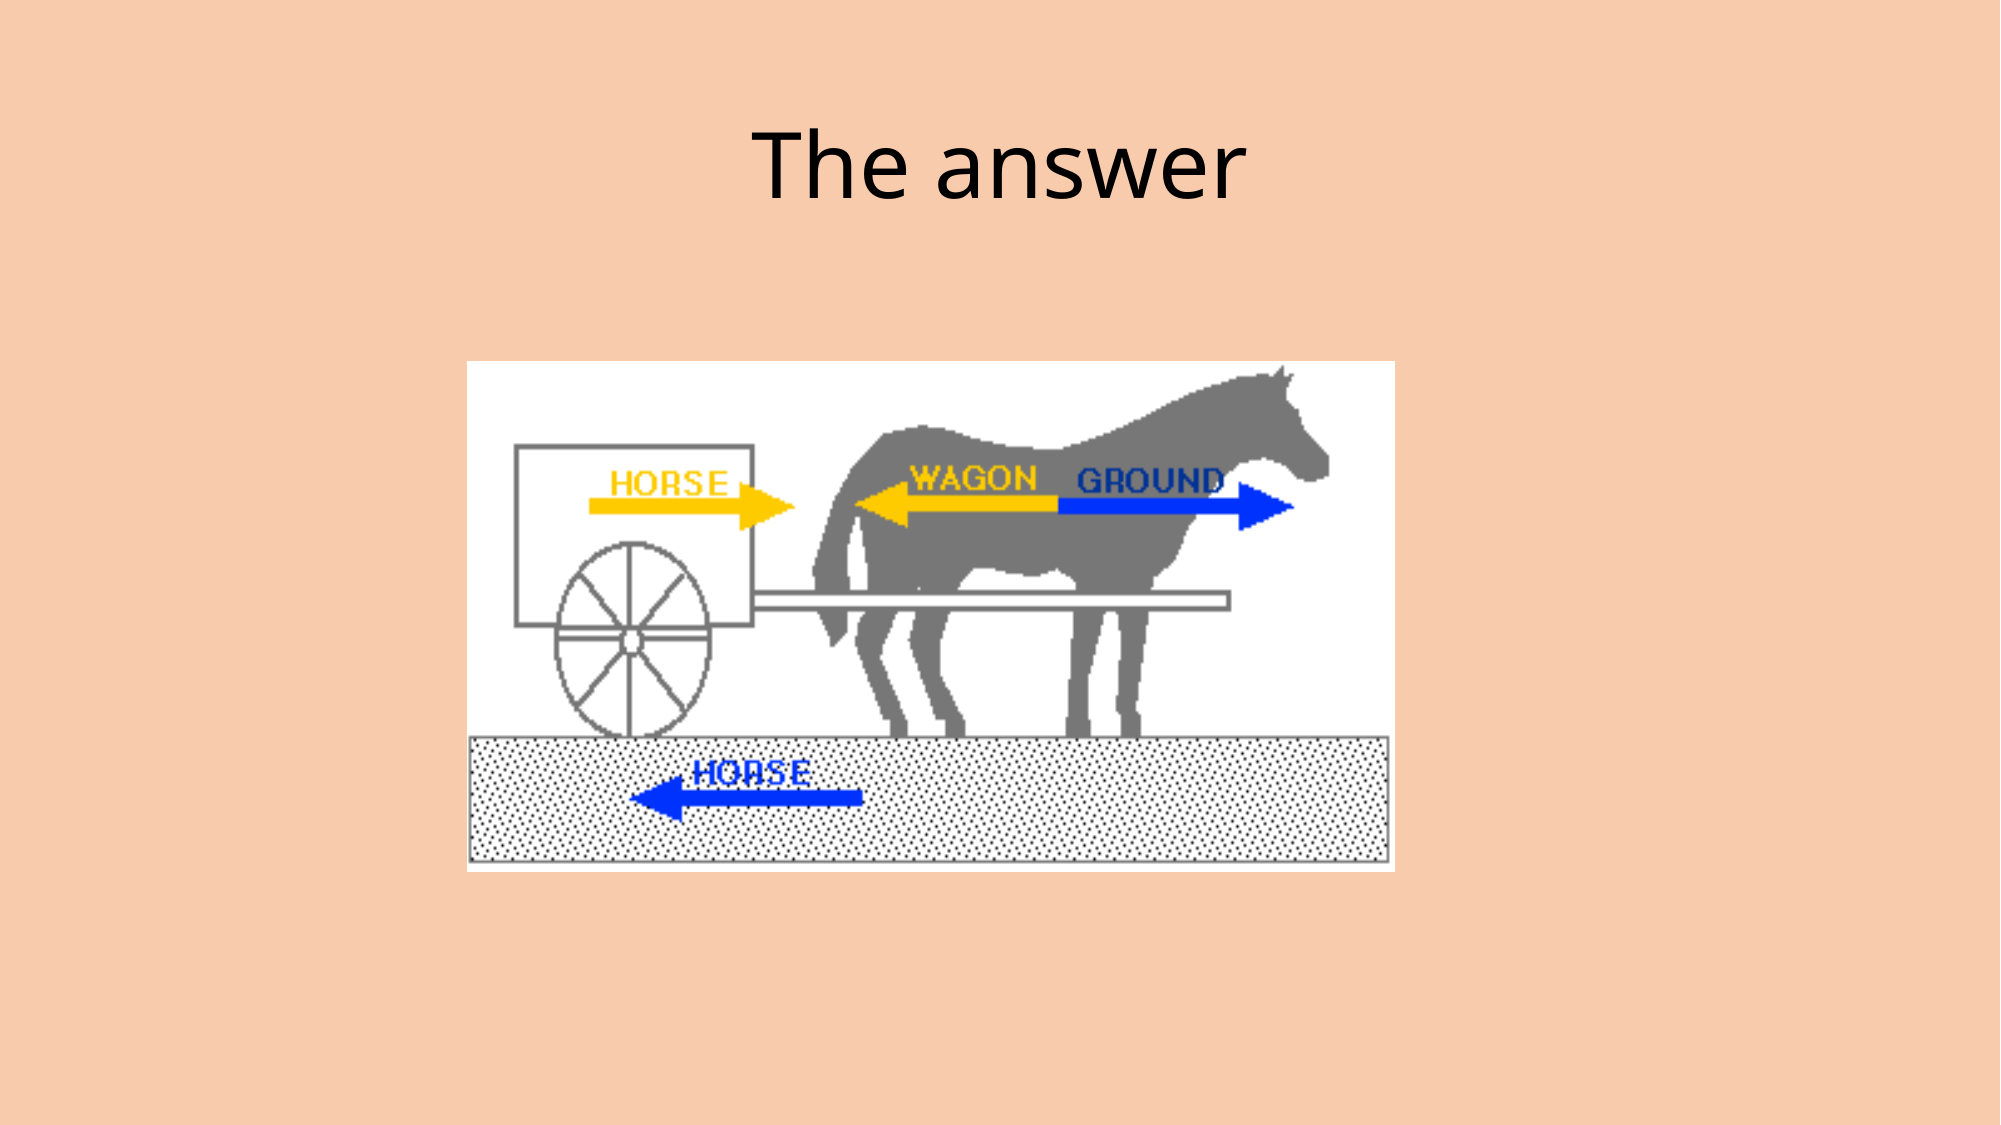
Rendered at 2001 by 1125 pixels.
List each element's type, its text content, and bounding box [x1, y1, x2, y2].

title The answer [137, 59, 1863, 278]
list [467, 361, 1395, 872]
